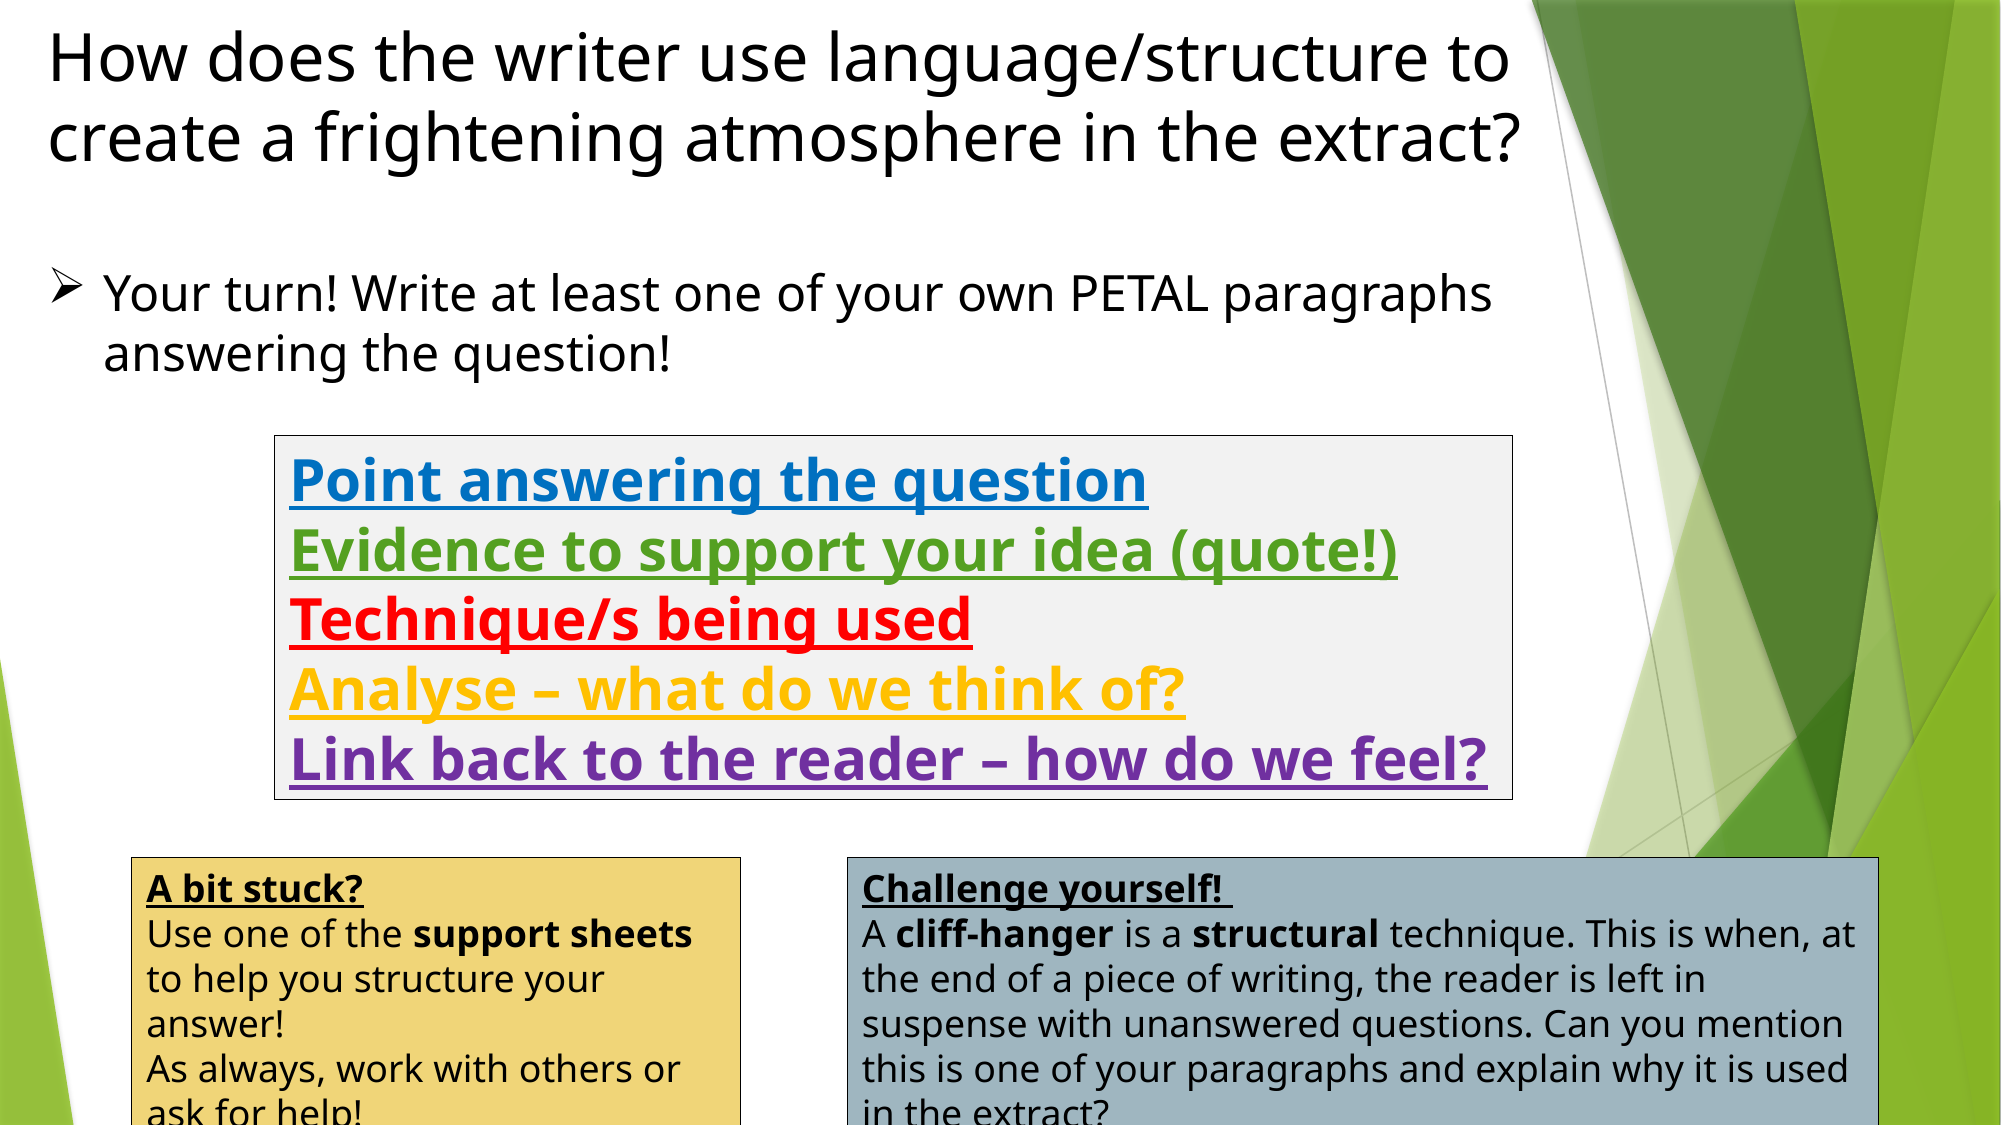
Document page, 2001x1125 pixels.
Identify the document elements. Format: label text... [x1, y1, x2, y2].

text_box How does the writer use language/structure to create a frightening atmosphere in the extract? [32, 7, 1557, 183]
text_box A bit stuck? Use one of the support sheets to help you structure your answer! As always, work with others or ask for help! [131, 857, 741, 1125]
text_box Point answering the question Evidence to support your idea (quote!) Technique/s being used Analyse – what do we think of? Link back to the reader – how do we feel? [274, 435, 1513, 800]
text_box Your turn! Write at least one of your own PETAL paragraphs answering the question! [32, 254, 1546, 494]
text_box Challenge yourself! A cliff-hanger is a structural technique. This is when, at the end of a piece of writing, the reader is left in suspense with unanswered questions. Can you mention this is one of your paragraphs and explain why it is used in the extract? [847, 857, 1879, 1125]
